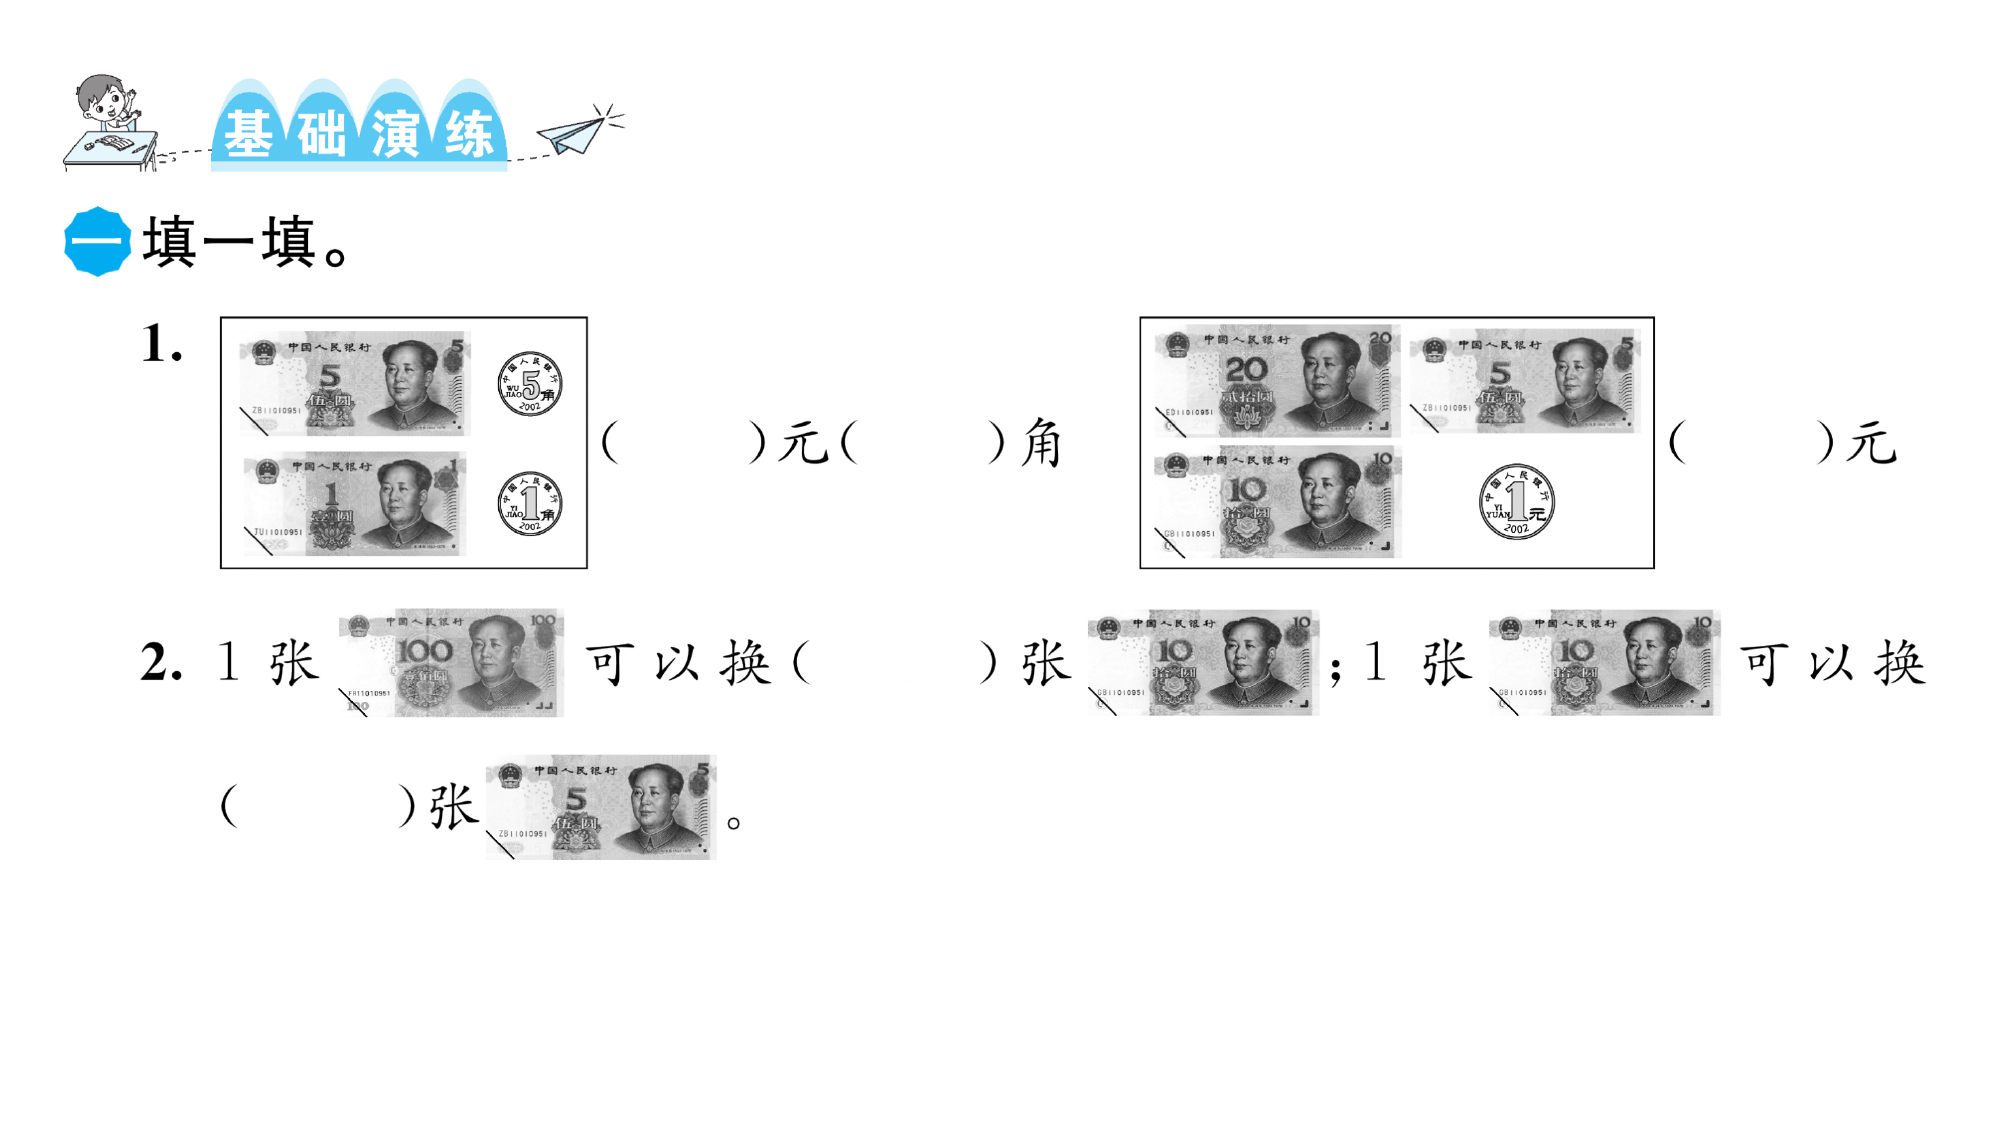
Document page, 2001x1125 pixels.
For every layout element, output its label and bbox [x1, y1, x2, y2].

picture [58, 58, 1949, 867]
